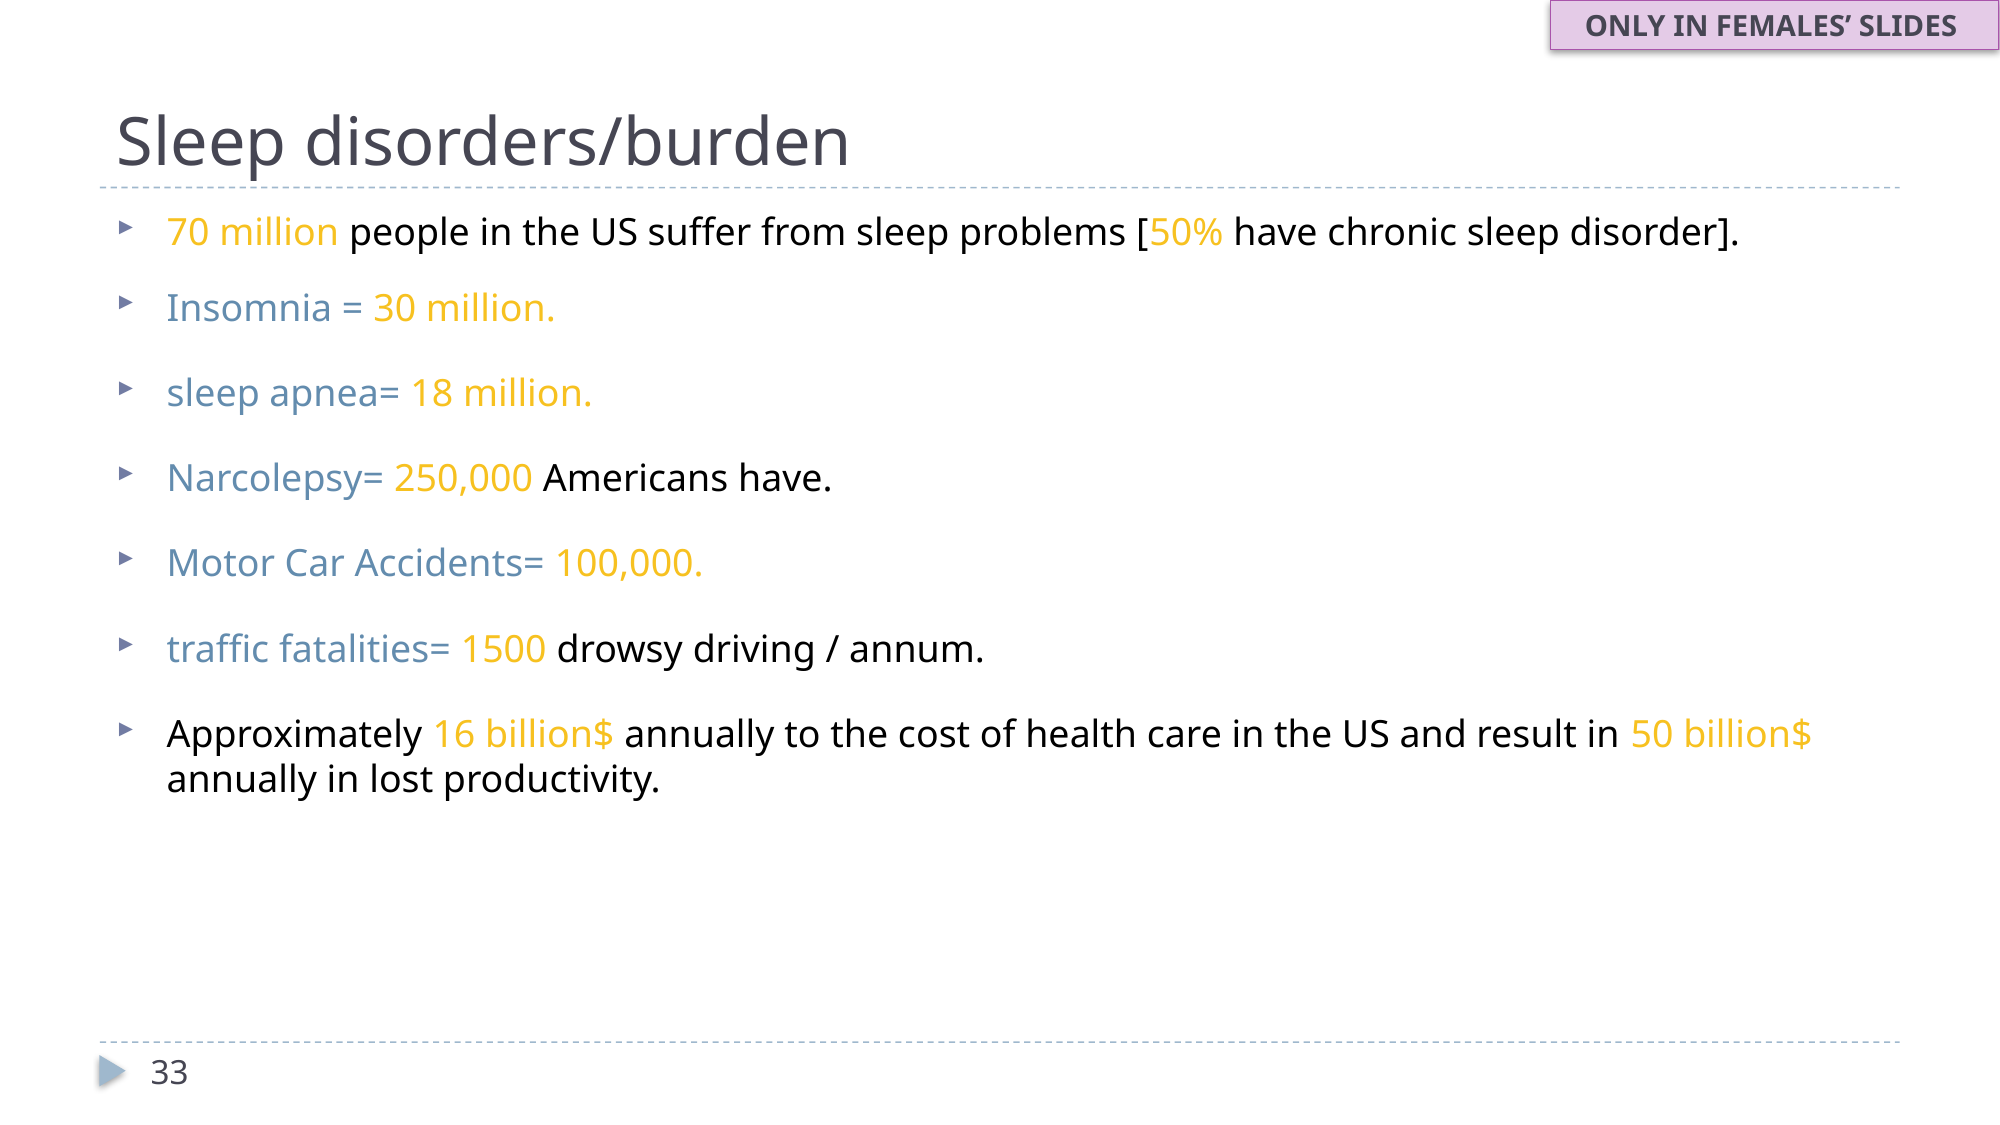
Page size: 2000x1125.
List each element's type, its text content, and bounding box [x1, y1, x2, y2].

slide_number 33 [133, 1042, 568, 1103]
list 70 million people in the US suffer from sleep problems [50% have chronic sleep disorder]. Insomnia = 30 million. sleep apnea= 18 million. Narcolepsy= 250,000 Americans have. Motor Car Accidents= 100,000. traffic fatalities= 1500 drowsy driving / annum. Approximately 16 billion$ annually to the cost of health care in the US and result in 50 billion$ annually in lost productivity. [99, 200, 1900, 1010]
text_box ONLY IN FEMALES’ SLIDES [1550, 0, 2000, 50]
title Sleep disorders/burden [99, 24, 1900, 188]
